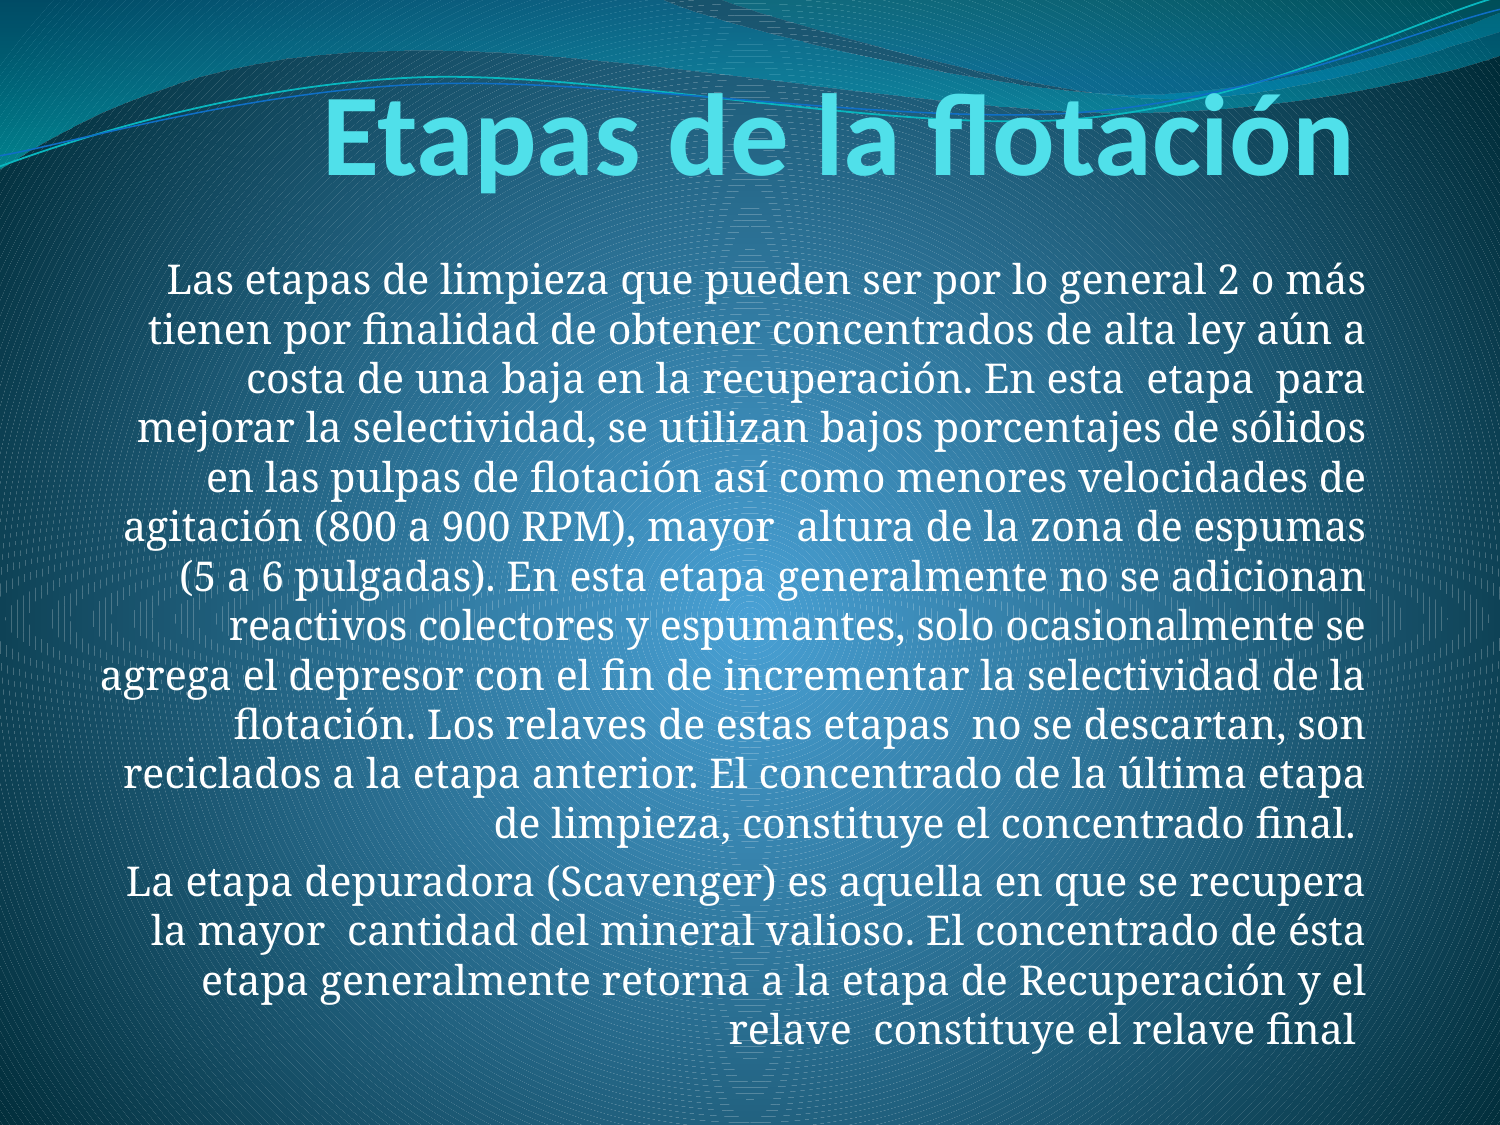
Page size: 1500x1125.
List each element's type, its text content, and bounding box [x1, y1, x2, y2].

title Etapas de la flotación [87, 0, 1360, 200]
subtitle Las etapas de limpieza que pueden ser por lo general 2 o más tienen por finalidad de obtener concentrados de alta ley aún a costa de una baja en la recuperación. En esta etapa para mejorar la selectividad, se utilizan bajos porcentajes de sólidos en las pulpas de flotación así como menores velocidades de agitación (800 a 900 RPM), mayor altura de la zona de espumas (5 a 6 pulgadas). En esta etapa generalmente no se adicionan reactivos colectores y espumantes, solo ocasionalmente se agrega el depresor con el fin de incrementar la selectividad de la flotación. Los relaves de estas etapas no se descartan, son reciclados a la etapa anterior. El concentrado de la última etapa de limpieza, constituye el concentrado final. La etapa depuradora (Scavenger) es aquella en que se recupera la mayor cantidad del mineral valioso. El concentrado de ésta etapa generalmente retorna a la etapa de Recuperación y el relave constituye el relave final [87, 246, 1376, 1067]
